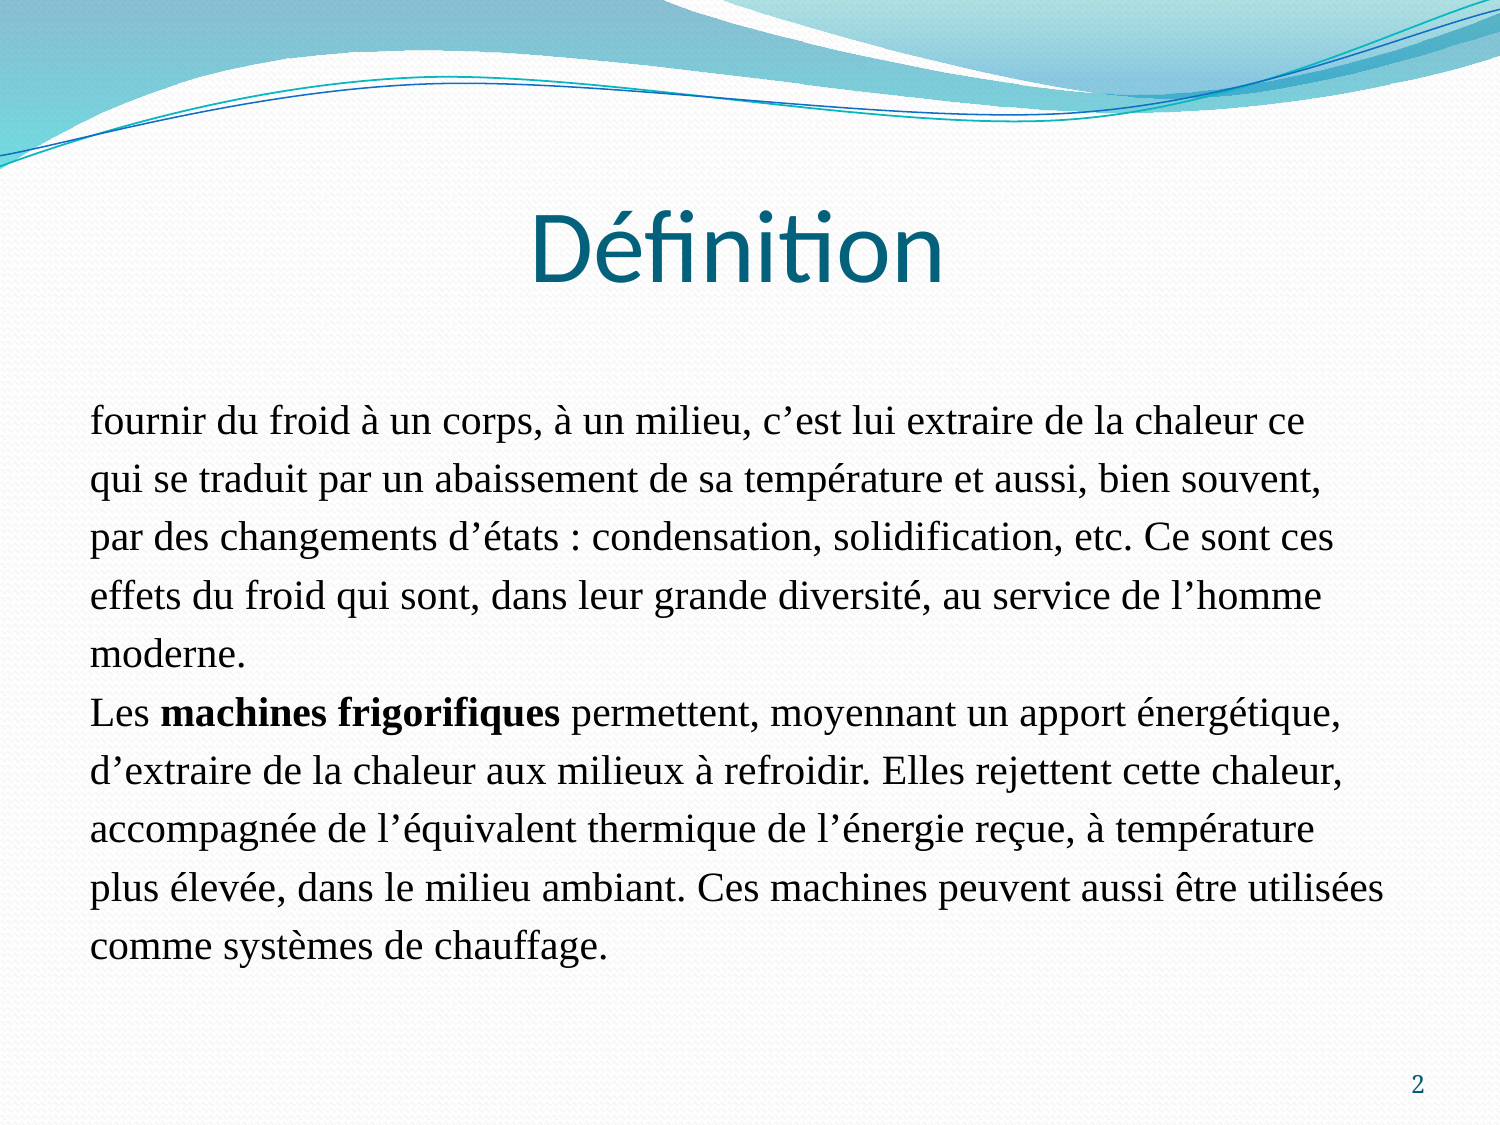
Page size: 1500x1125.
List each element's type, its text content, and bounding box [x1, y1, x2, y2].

slide_number 2 [1299, 1042, 1425, 1103]
title Définition [75, 115, 1425, 303]
list fournir du froid à un corps, à un milieu, c’est lui extraire de la chaleur ce qui se traduit par un abaissement de sa température et aussi, bien souvent, par des changements d’états : condensation, solidification, etc. Ce sont ces effets du froid qui sont, dans leur grande diversité, au service de l’homme moderne. Les machines frigorifiques permettent, moyennant un apport énergétique, d’extraire de la chaleur aux milieux à refroidir. Elles rejettent cette chaleur, accompagnée de l’équivalent thermique de l’énergie reçue, à température plus élevée, dans le milieu ambiant. Ces machines peuvent aussi être utilisées comme systèmes de chauffage. [75, 326, 1425, 1047]
